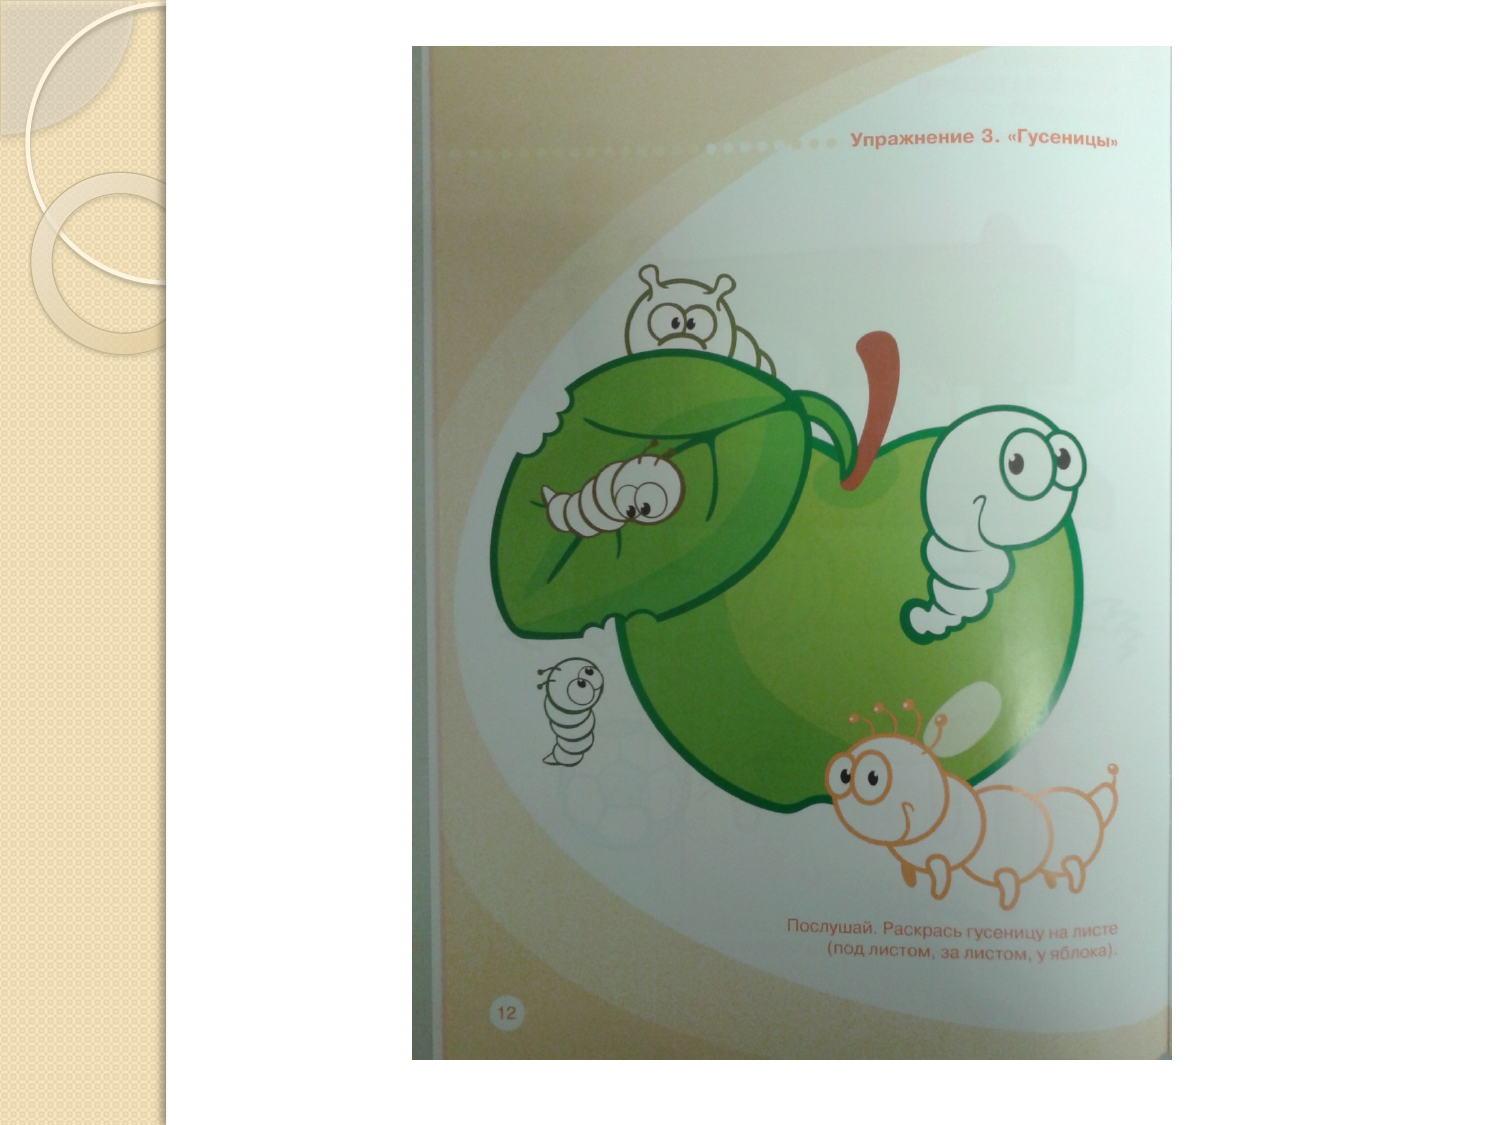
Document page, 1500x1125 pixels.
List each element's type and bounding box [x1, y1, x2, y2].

list [411, 46, 1173, 1060]
